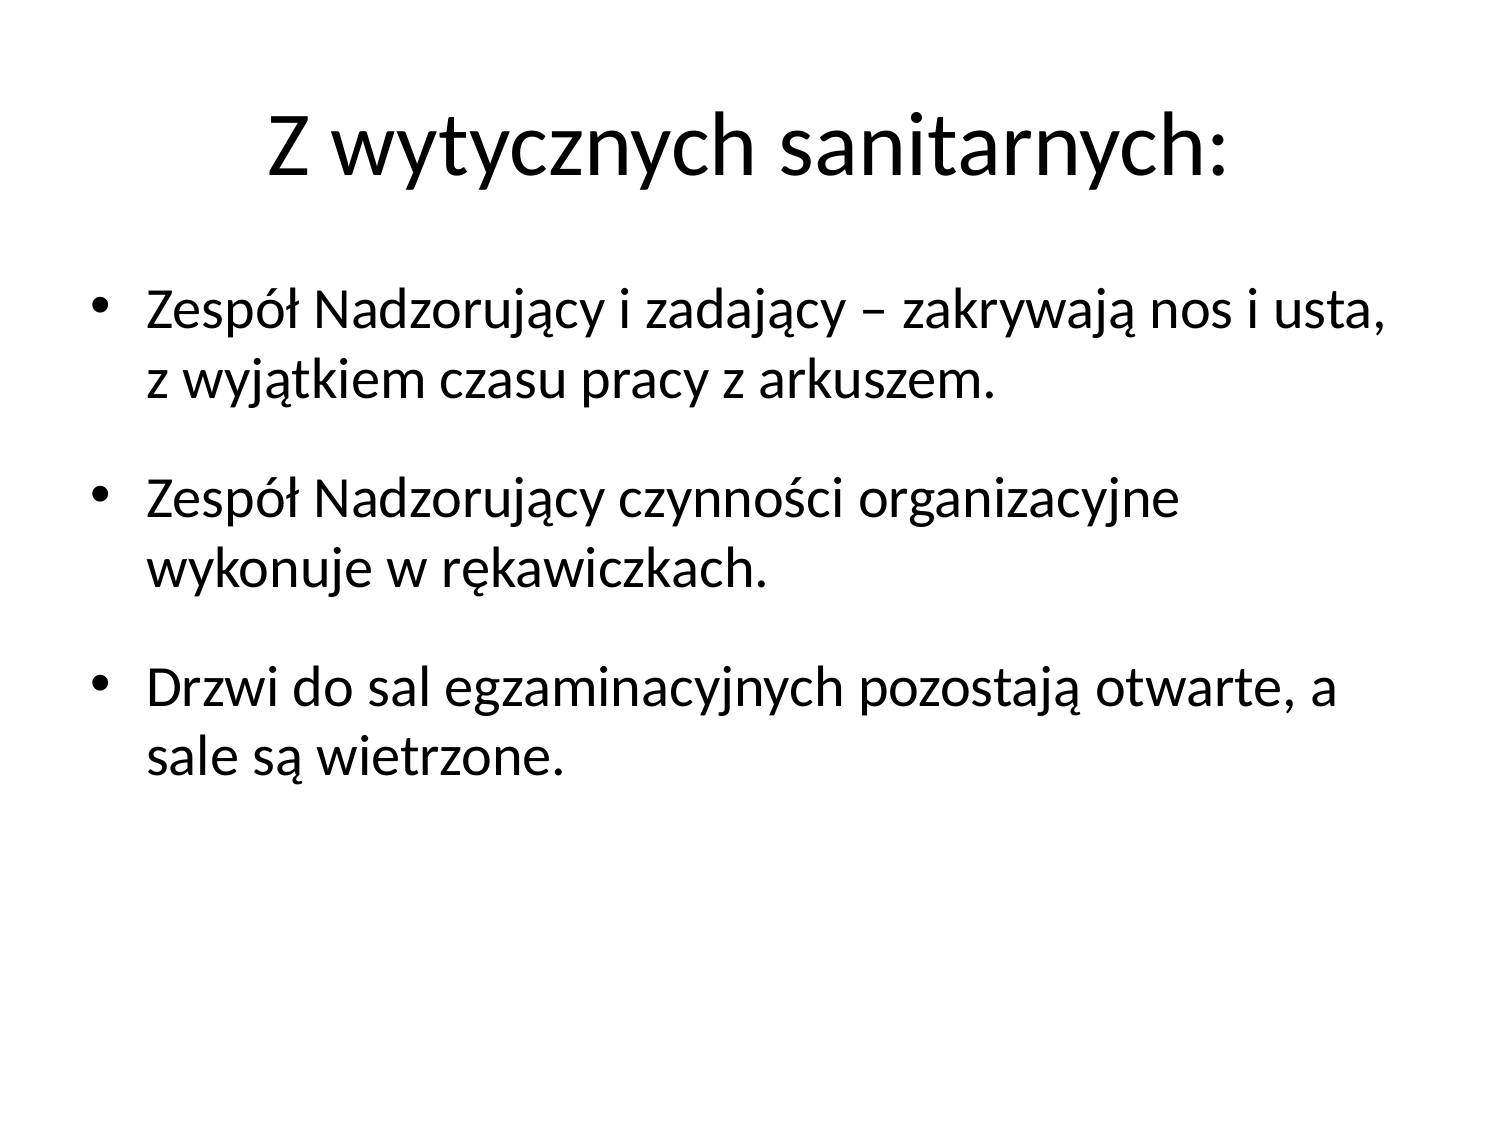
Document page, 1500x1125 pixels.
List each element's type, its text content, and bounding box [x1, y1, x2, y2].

title Z wytycznych sanitarnych: [75, 45, 1425, 233]
list Zespół Nadzorujący i zadający – zakrywają nos i usta, z wyjątkiem czasu pracy z arkuszem. Zespół Nadzorujący czynności organizacyjne wykonuje w rękawiczkach. Drzwi do sal egzaminacyjnych pozostają otwarte, a sale są wietrzone. [75, 262, 1425, 1005]
